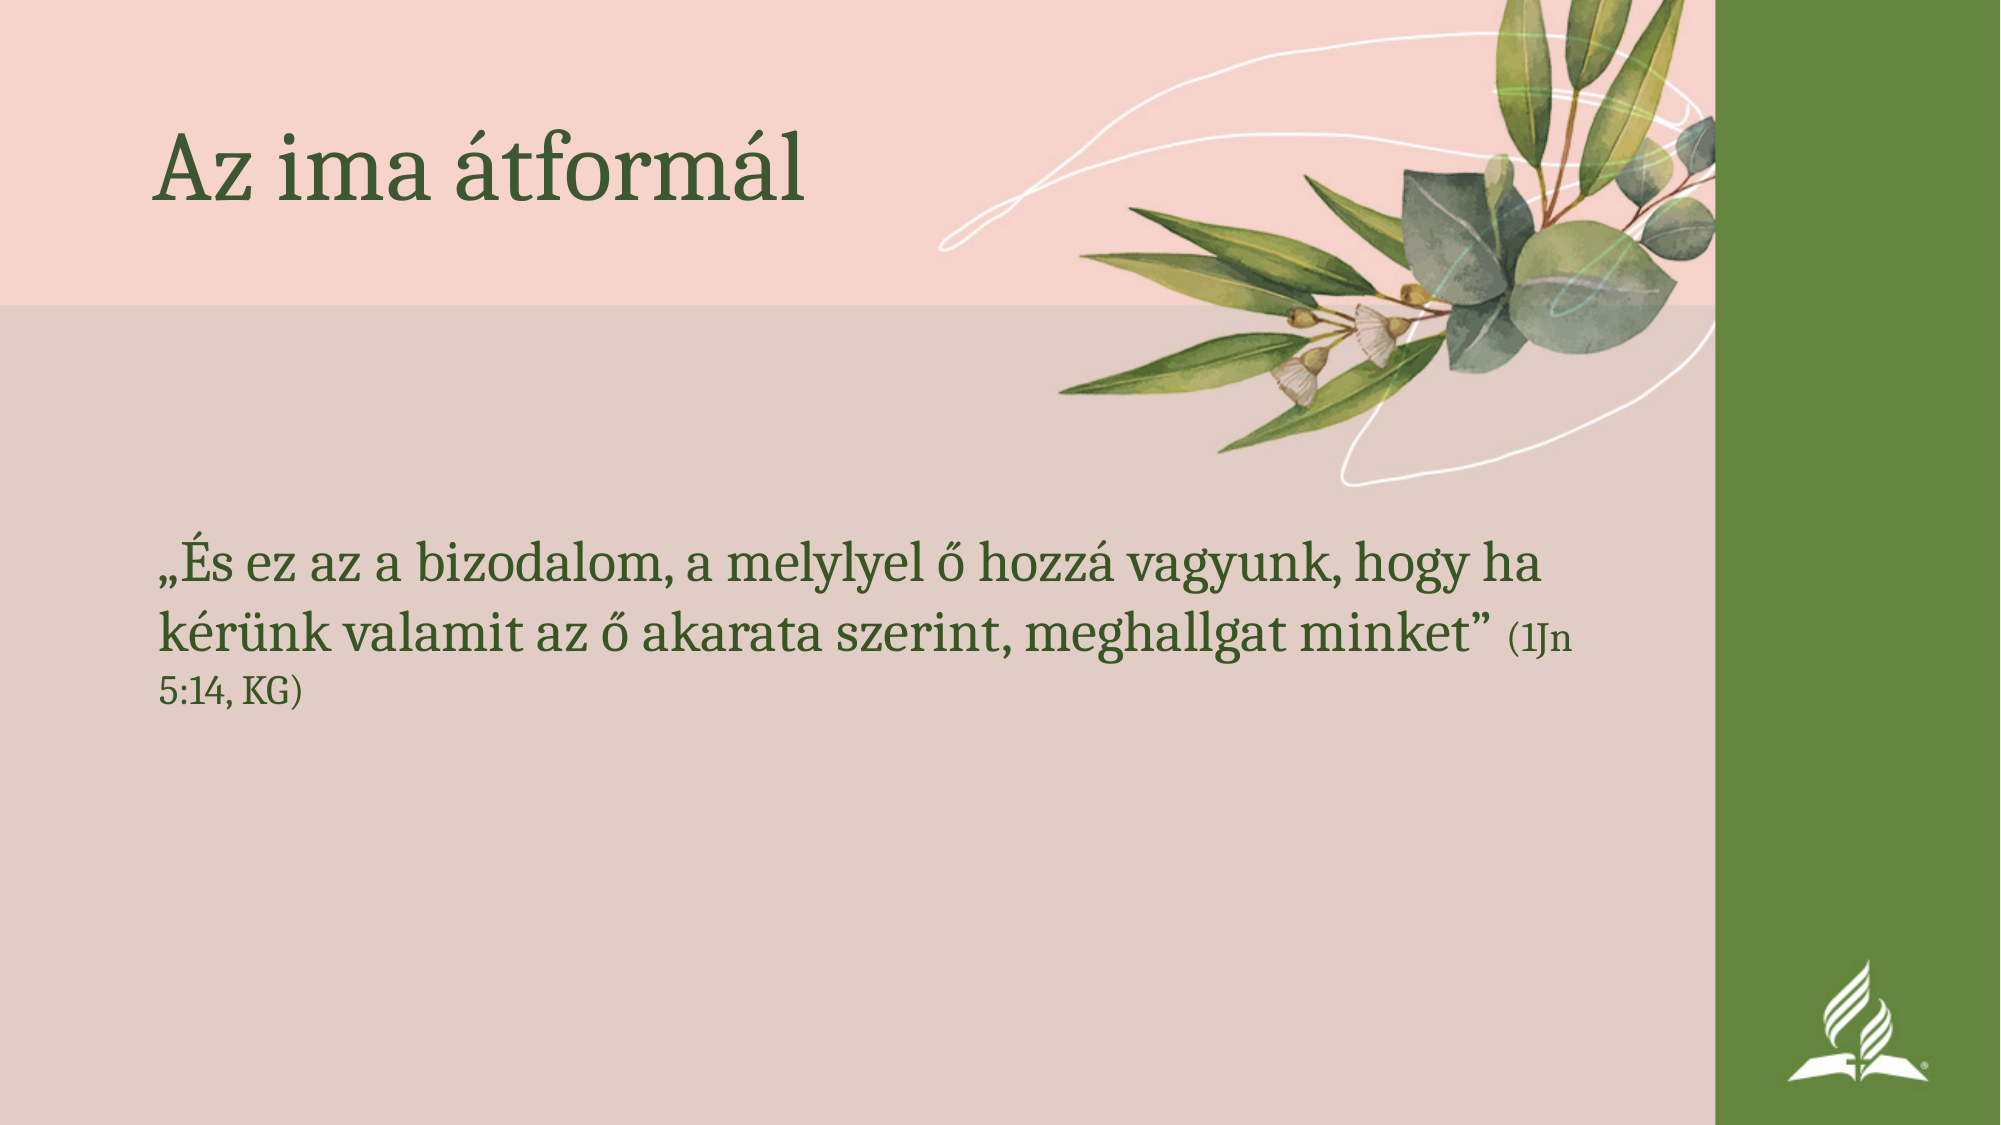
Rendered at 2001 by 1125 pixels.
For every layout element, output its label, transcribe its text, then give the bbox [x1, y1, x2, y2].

picture [0, 0, 2001, 1125]
title Az ima átformál [137, 59, 1863, 278]
list „És ez az a bizodalom, a melylyel ő hozzá vagyunk, hogy ha kérünk valamit az ő akarata szerint, meghallgat minket” (1Jn 5:14, KG) [106, 365, 1632, 942]
